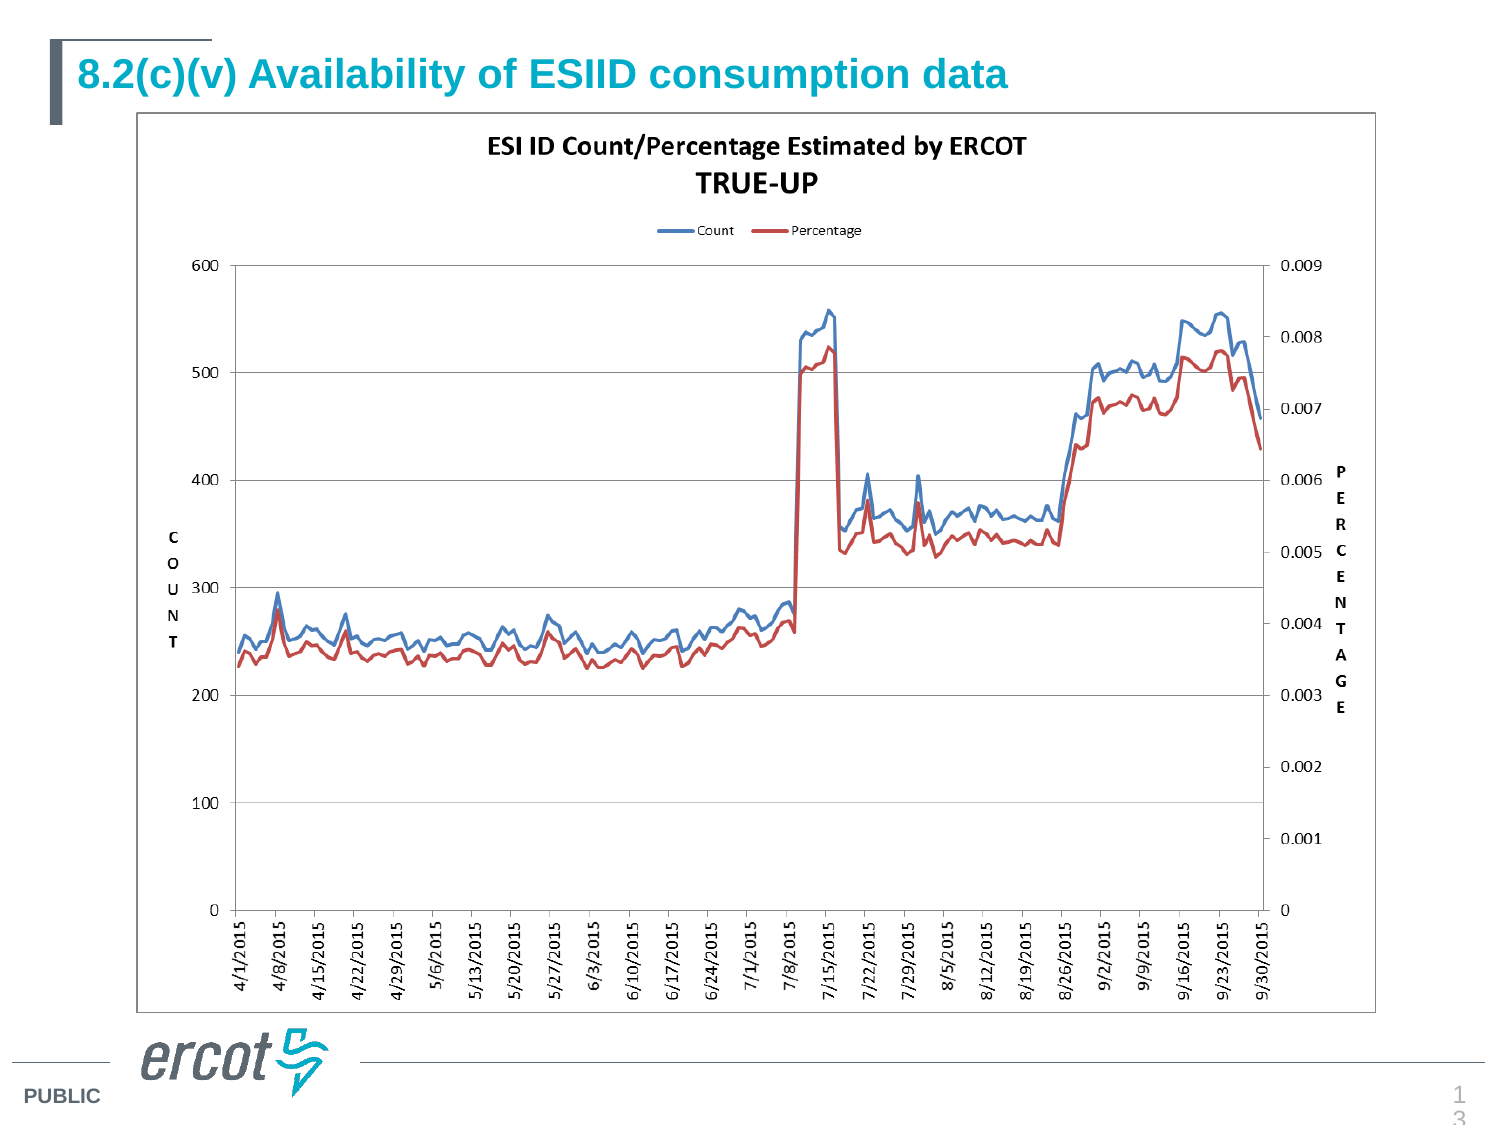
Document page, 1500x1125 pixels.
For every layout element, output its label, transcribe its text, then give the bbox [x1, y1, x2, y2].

picture [136, 112, 1376, 1013]
picture [137, 1024, 332, 1100]
slide_number 13 [1437, 1076, 1475, 1112]
title 8.2(c)(v) Availability of ESIID consumption data [62, 39, 1450, 228]
